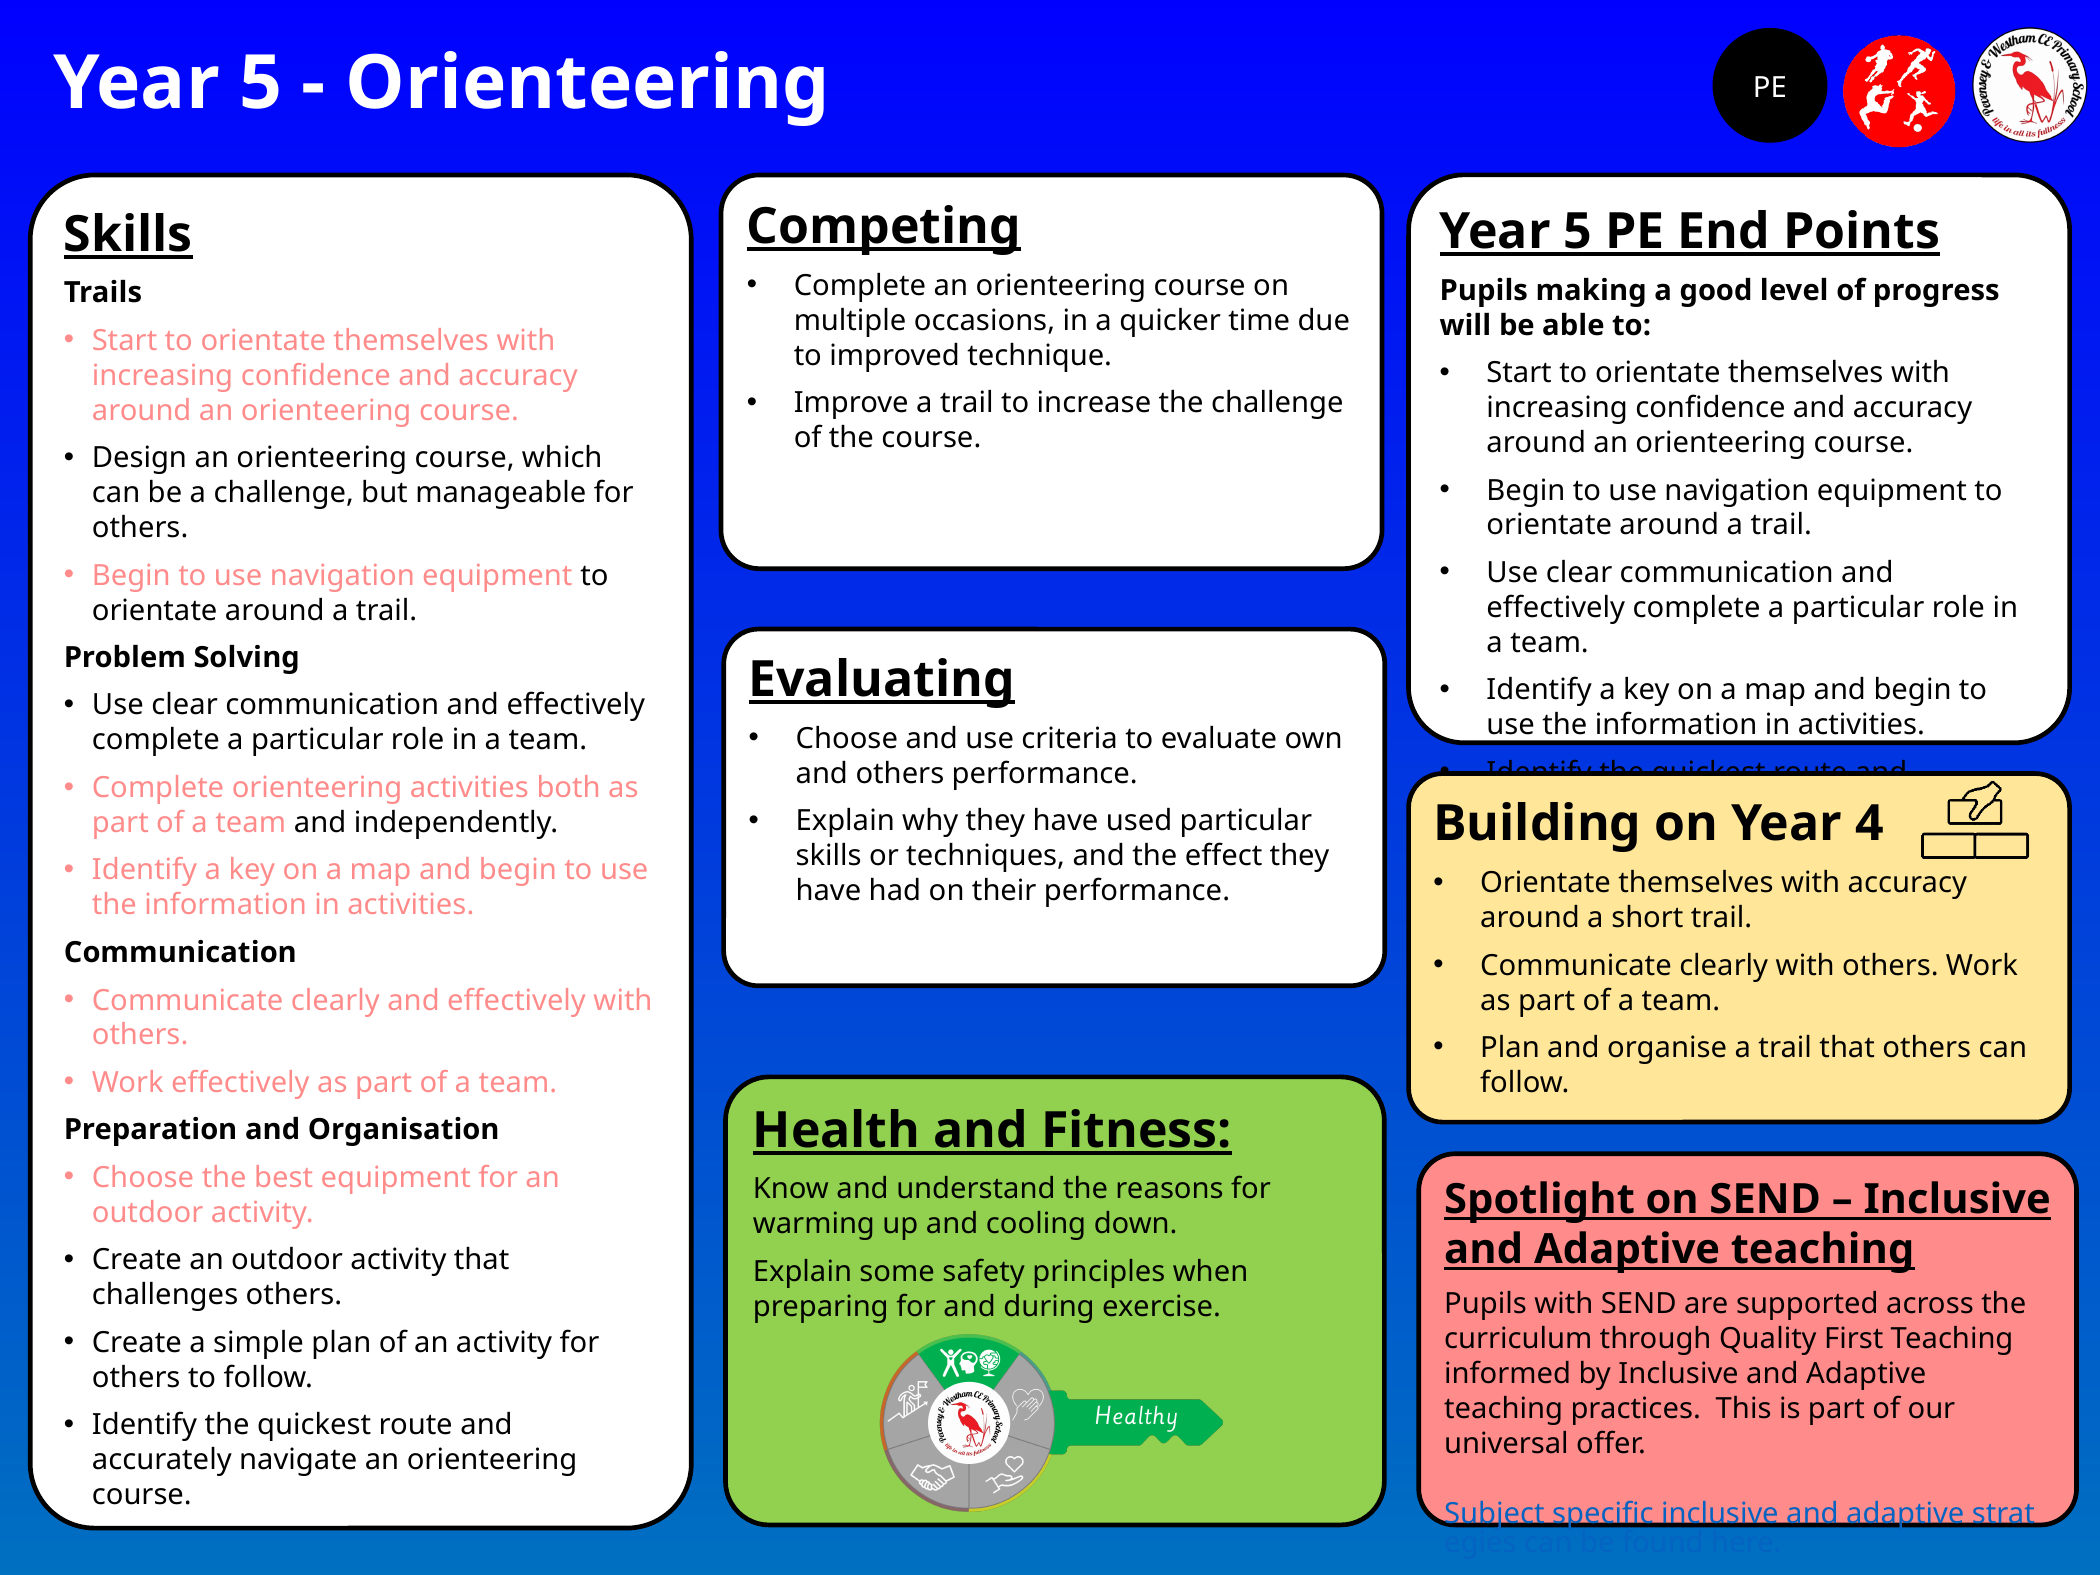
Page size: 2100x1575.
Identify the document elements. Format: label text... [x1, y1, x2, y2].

text_box Competing Complete an orienteering course on multiple occasions, in a quicker time due to improved technique. Improve a trail to increase the challenge of the course. [719, 173, 1384, 570]
text_box Spotlight on SEND – Inclusive and Adaptive teaching Pupils with SEND are supported across the curriculum through Quality First Teaching informed by Inclusive and Adaptive teaching practices. This is part of our universal offer. Subject specific inclusive and adaptive strategies can be found here. [1417, 1152, 2078, 1527]
text_box Evaluating Choose and use criteria to evaluate own and others performance. Explain why they have used particular skills or techniques, and the effect they have had on their performance. [722, 628, 1386, 987]
text_box Year 5 - Orienteering [38, 21, 1264, 136]
text_box Building on Year 4 Orientate themselves with accuracy around a short trail. Communicate clearly with others. Work as part of a team. Plan and organise a trail that others can follow. [1407, 772, 2071, 1124]
picture [877, 1334, 1223, 1512]
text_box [1840, 31, 1958, 150]
text_box Year 5 PE End Points Pupils making a good level of progress will be able to: Start to orientate themselves with increasing confidence and accuracy around an orienteering course. Begin to use navigation equipment to orientate around a trail. Use clear communication and effectively complete a particular role in a team. Identify a key on a map and begin to use the information in activities. Identify the quickest route and accurately navigate an orienteering course. [1407, 173, 2071, 744]
text_box Health and Fitness: Know and understand the reasons for warming up and cooling down. Explain some safety principles when preparing for and during exercise. [724, 1075, 1386, 1527]
picture [1919, 779, 2030, 860]
picture [1971, 27, 2089, 145]
text_box PE [1712, 27, 1828, 143]
text_box Skills Trails Start to orientate themselves with increasing confidence and accuracy around an orienteering course. Design an orienteering course, which can be a challenge, but manageable for others. Begin to use navigation equipment to orientate around a trail. Problem Solving Use clear communication and effectively complete a particular role in a team. Complete orienteering activities both as part of a team and independently. Identify a key on a map and begin to use the information in activities. Communication Communicate clearly and effectively with others. Work effectively as part of a team. Preparation and Organisation Choose the best equipment for an outdoor activity. Create an outdoor activity that challenges others. Create a simple plan of an activity for others to follow. Identify the quickest route and accurately navigate an orienteering course. [29, 173, 693, 1530]
